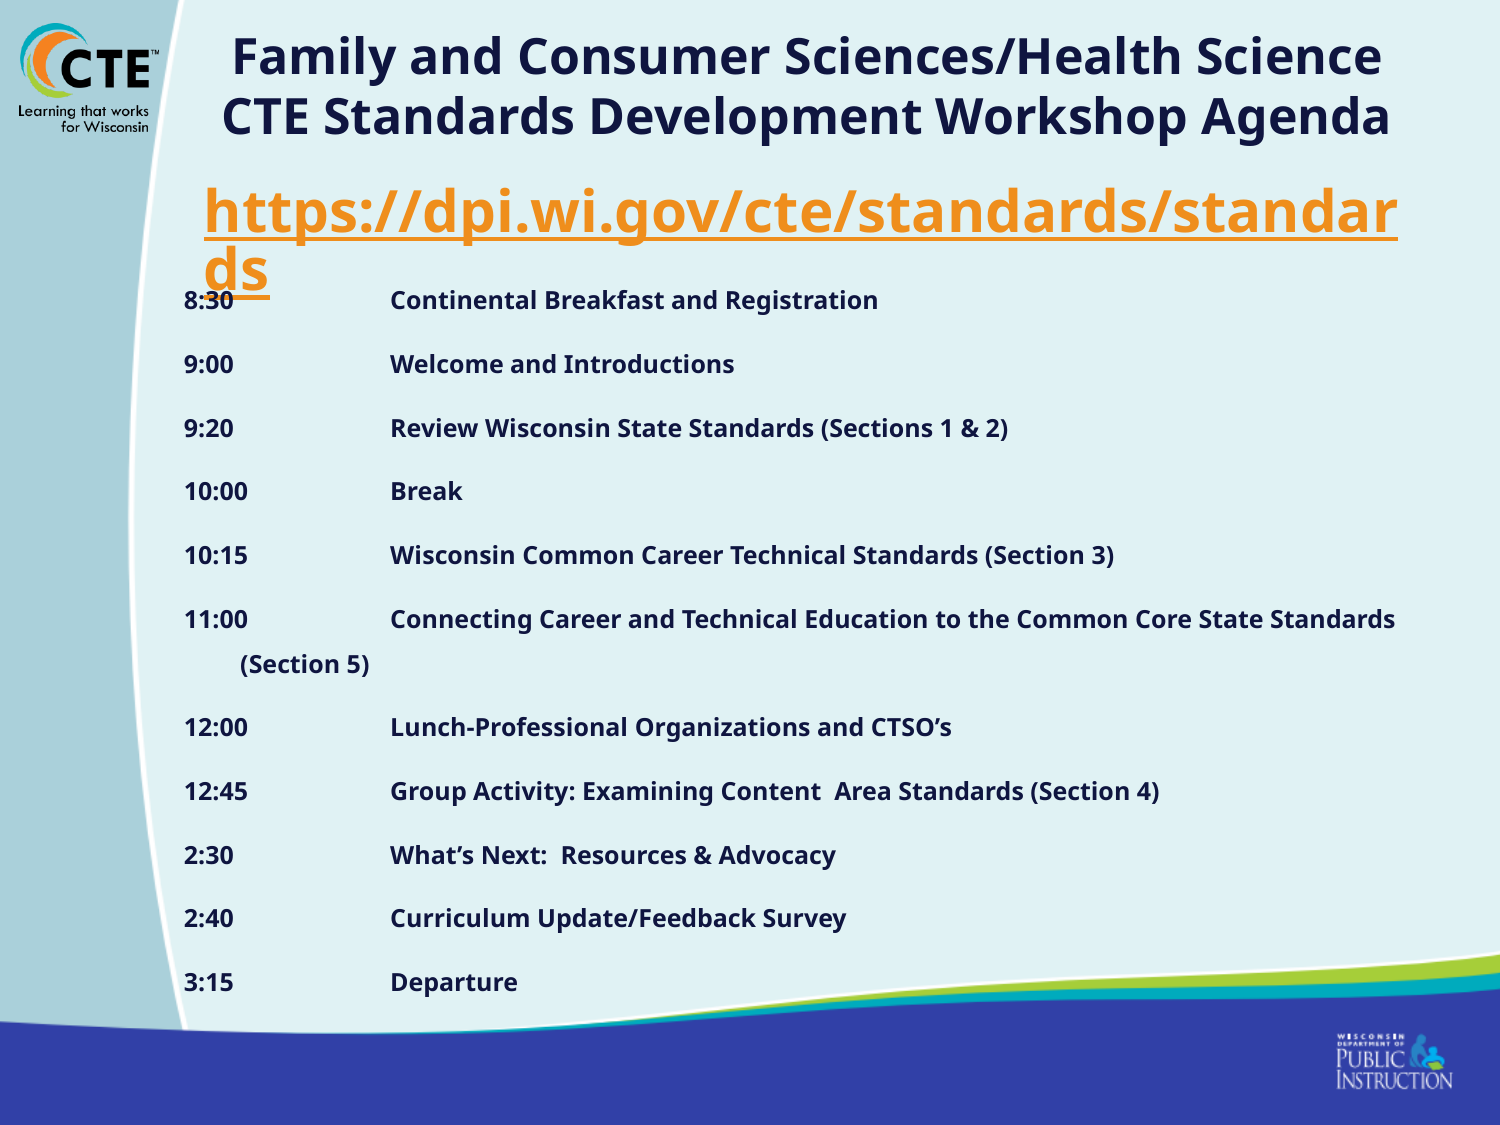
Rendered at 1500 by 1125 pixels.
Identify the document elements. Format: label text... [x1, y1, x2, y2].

title Family and Consumer Sciences/Health Science CTE Standards Development Workshop Agenda https://dpi.wi.gov/cte/standards/standards [188, 44, 1426, 233]
list 8:30 Continental Breakfast and Registration 9:00 Welcome and Introductions 9:20 Review Wisconsin State Standards (Sections 1 & 2) 10:00 Break 10:15 Wisconsin Common Career Technical Standards (Section 3) 11:00 Connecting Career and Technical Education to the Common Core State Standards (Section 5) 12:00 Lunch-Professional Organizations and CTSO’s 12:45 Group Activity: Examining Content Area Standards (Section 4) 2:30 What’s Next: Resources & Advocacy 2:40 Curriculum Update/Feedback Survey 3:15 Departure [74, 262, 1500, 1090]
picture [19, 23, 159, 132]
